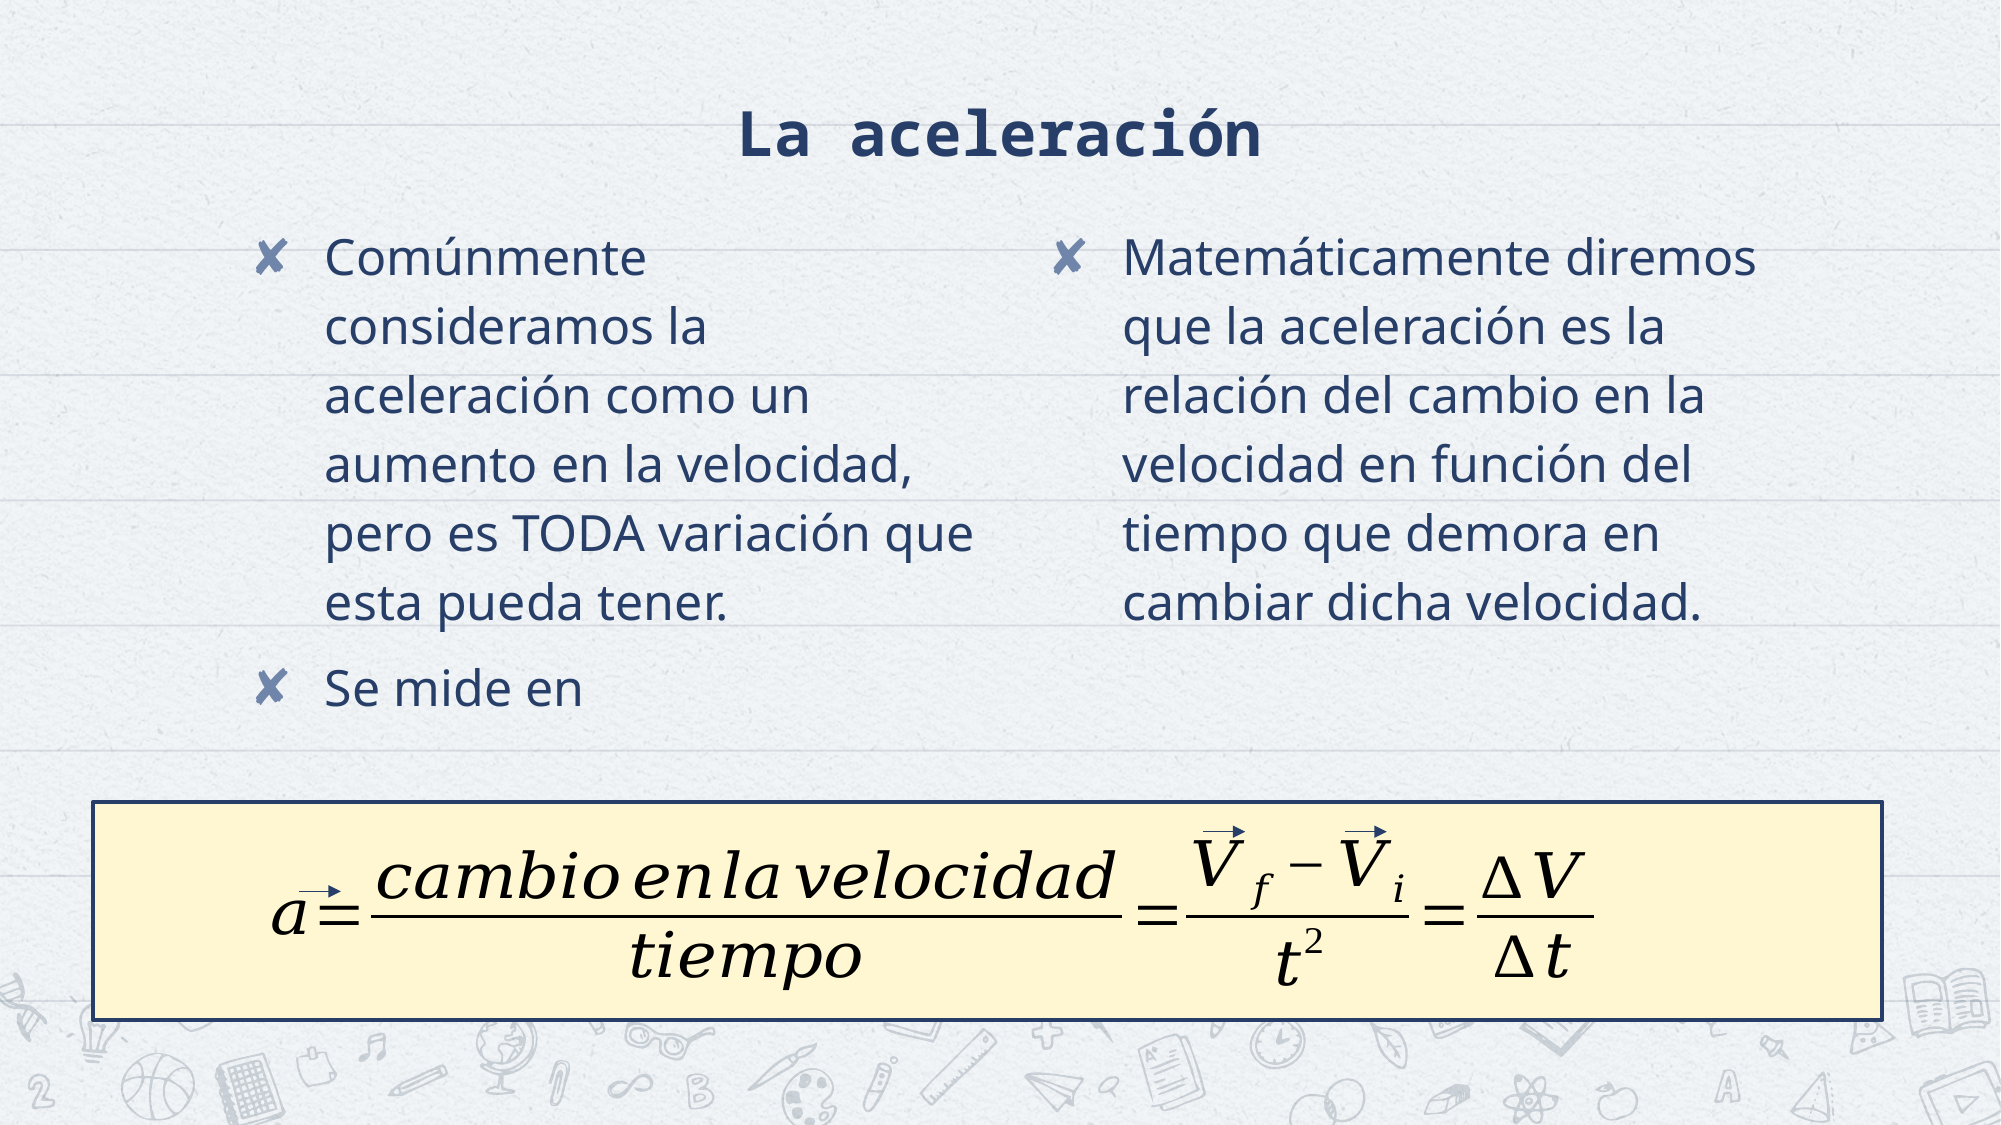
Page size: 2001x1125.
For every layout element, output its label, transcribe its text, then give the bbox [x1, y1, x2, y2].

picture [0, 0, 2000, 1125]
text_box [91, 800, 1884, 1022]
title La aceleración [224, 50, 1776, 171]
list Matemáticamente diremos que la aceleración es la relación del cambio en la velocidad en función del tiempo que demora en cambiar dicha velocidad. [1022, 216, 1776, 802]
